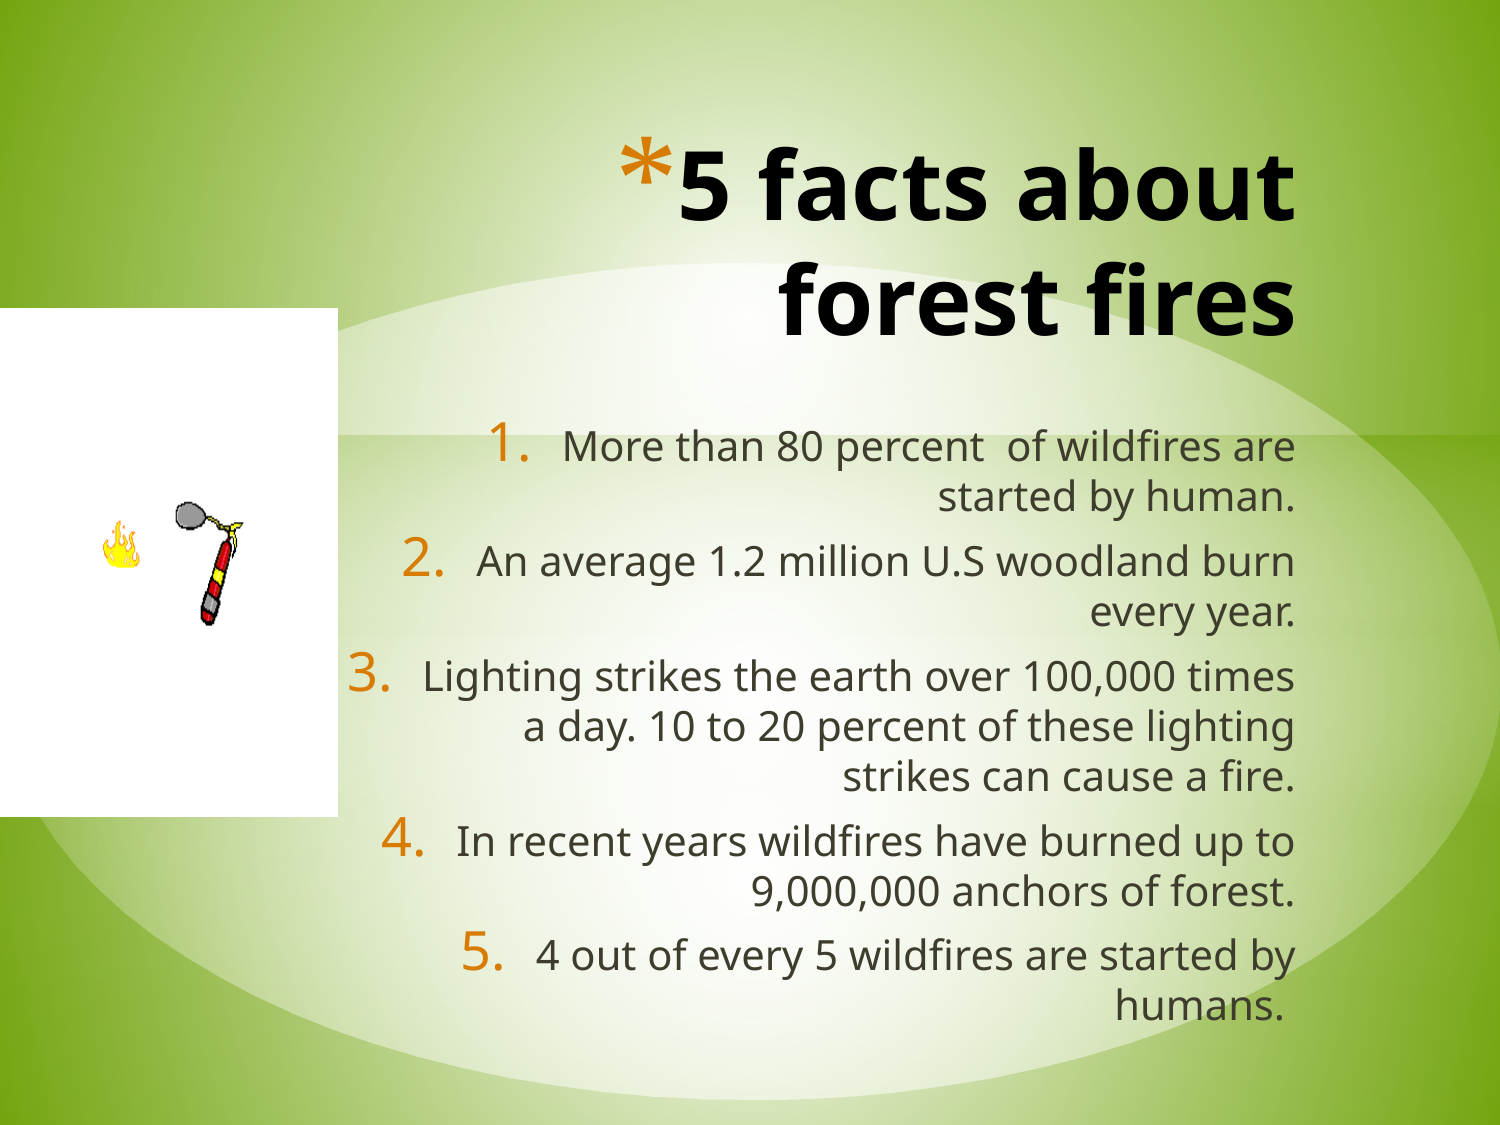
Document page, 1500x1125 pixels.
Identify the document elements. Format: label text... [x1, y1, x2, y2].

list More than 80 percent of wildfires are started by human. An average 1.2 million U.S woodland burn every year. Lighting strikes the earth over 100,000 times a day. 10 to 20 percent of these lighting strikes can cause a fire. In recent years wildfires have burned up to 9,000,000 anchors of forest. 4 out of every 5 wildfires are started by humans. [331, 412, 1312, 1125]
picture [0, 308, 338, 817]
title 5 facts about forest fires [333, 0, 1313, 363]
